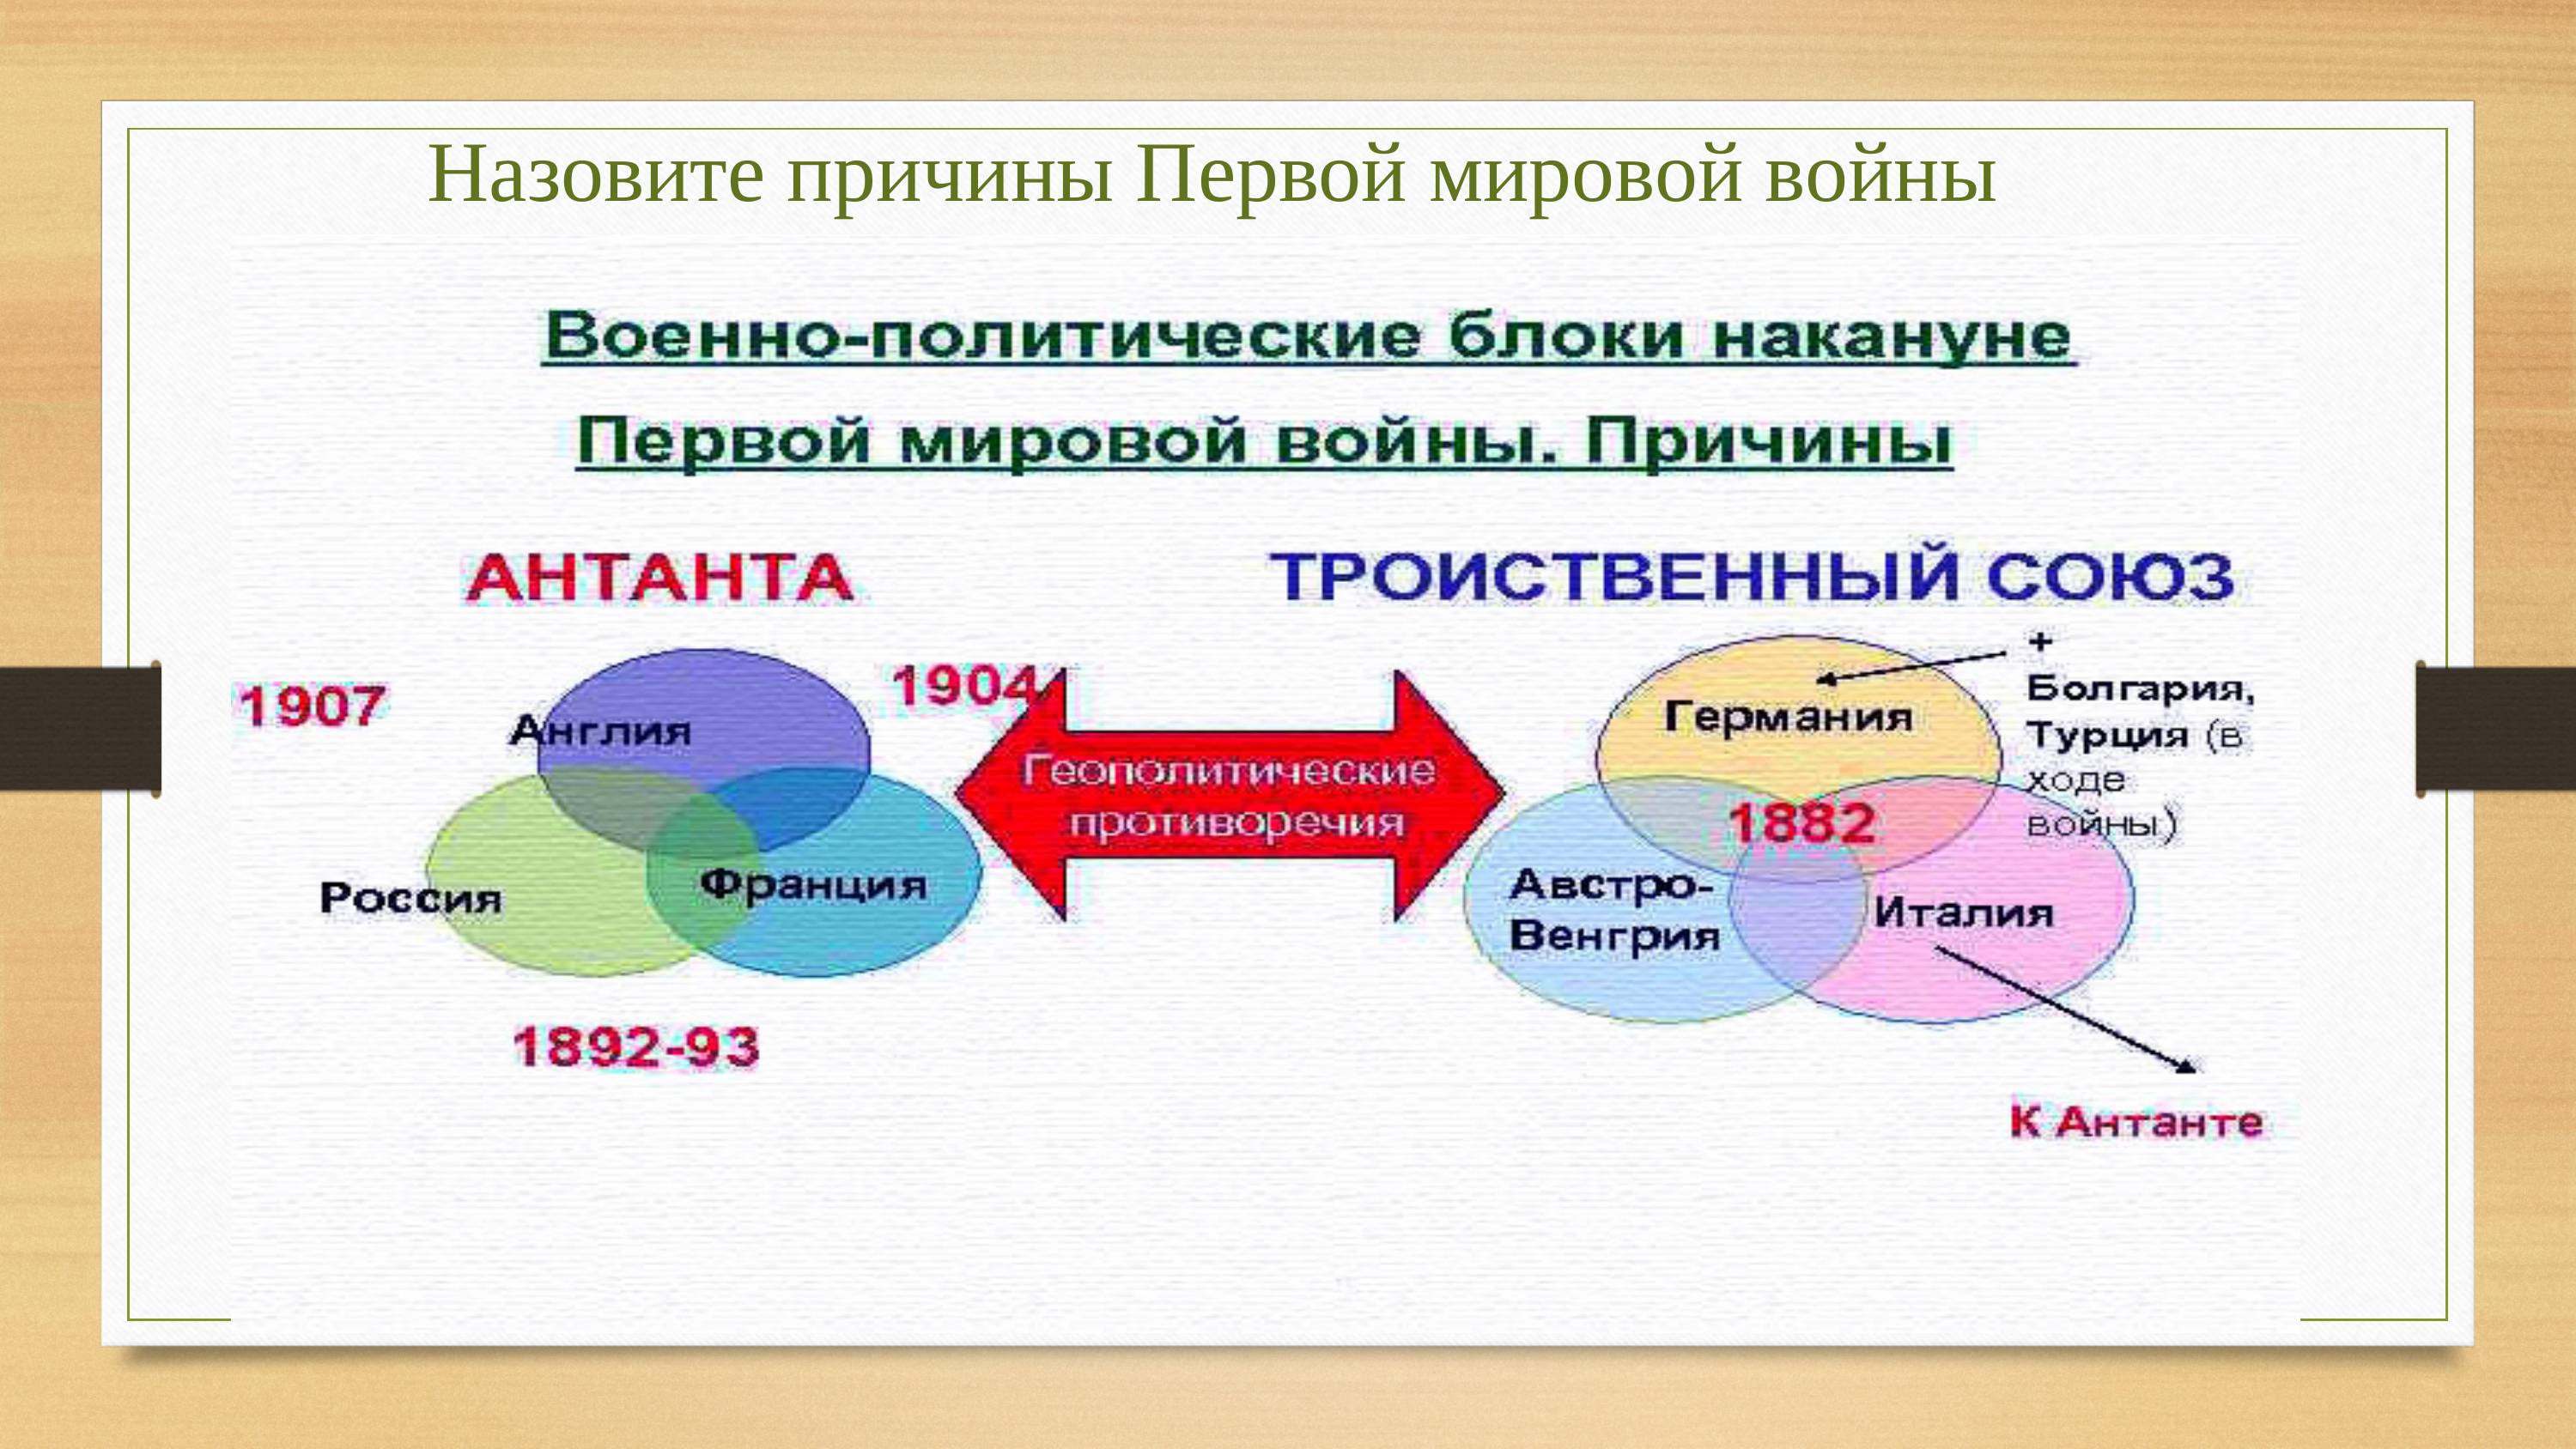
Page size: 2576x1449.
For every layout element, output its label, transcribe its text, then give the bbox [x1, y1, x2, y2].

list Назовите причины Первой мировой войны [180, 116, 2513, 943]
picture [0, 0, 2576, 1449]
